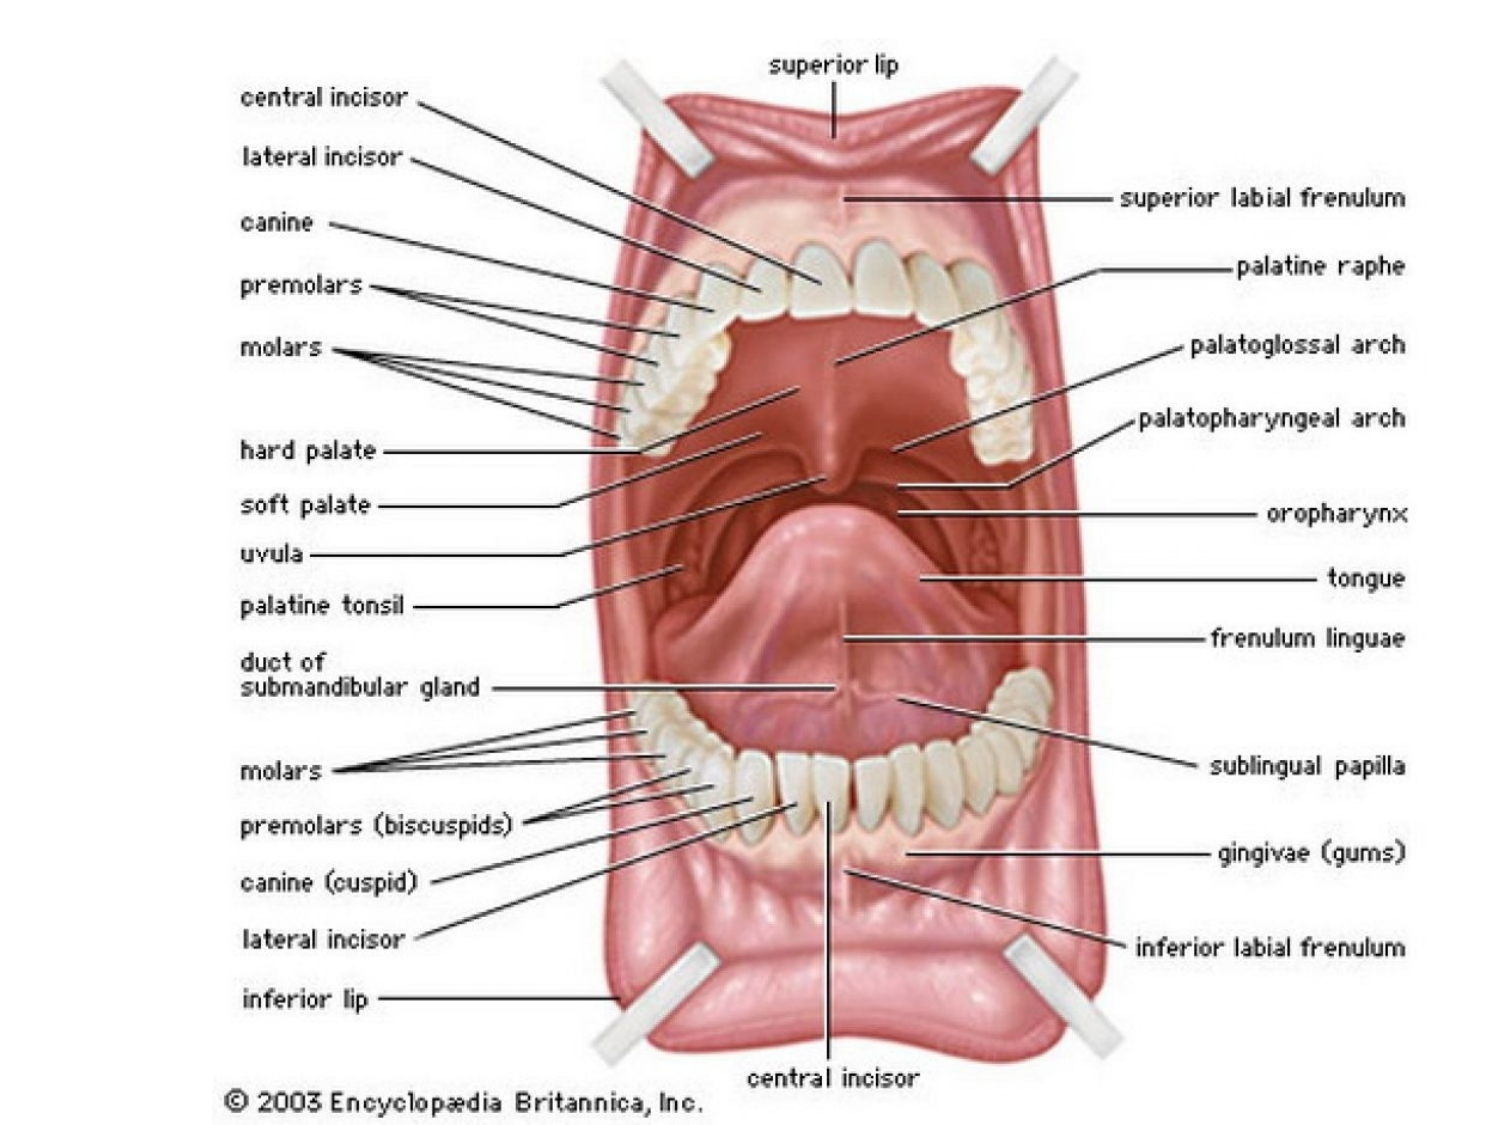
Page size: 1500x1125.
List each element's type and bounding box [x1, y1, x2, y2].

picture [212, 37, 1437, 1125]
